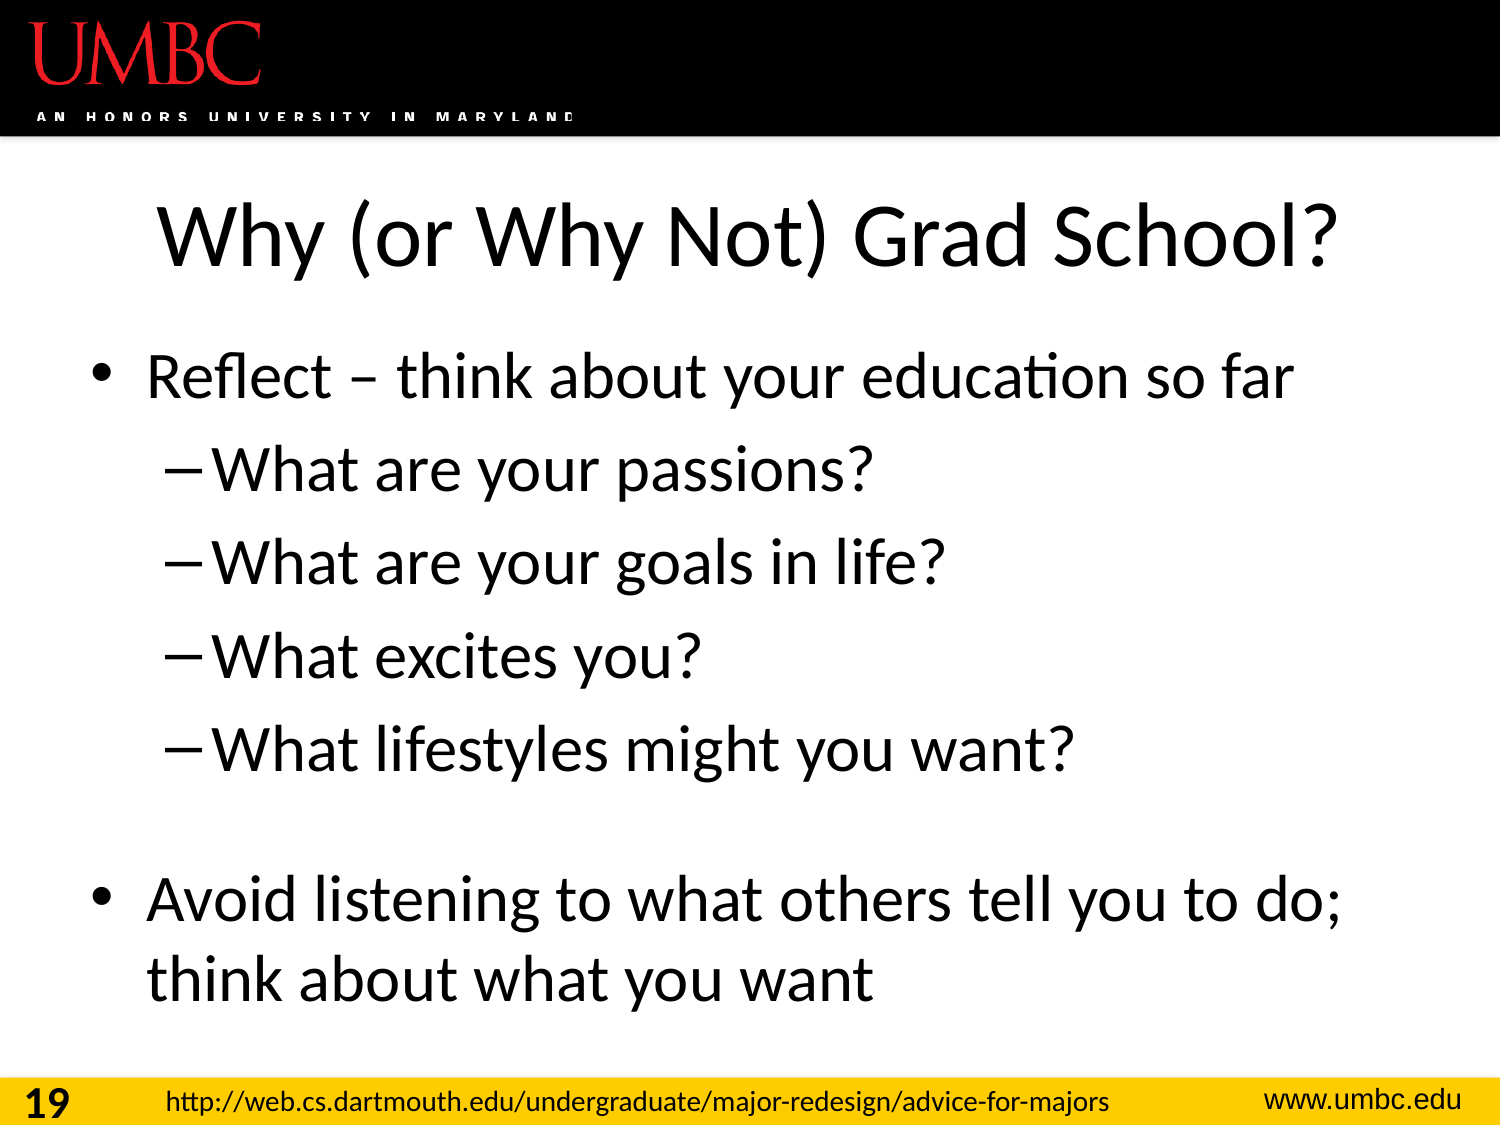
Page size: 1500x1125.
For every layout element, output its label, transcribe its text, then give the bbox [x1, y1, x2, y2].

text_box http://web.cs.dartmouth.edu/undergraduate/major-redesign/advice-for-majors [150, 1074, 1126, 1125]
list Reflect – think about your education so far What are your passions? What are your goals in life? What excites you? What lifestyles might you want? Avoid listening to what others tell you to do; think about what you want [75, 324, 1425, 1066]
title Why (or Why Not) Grad School? [75, 136, 1425, 324]
slide_number 19 [0, 1065, 94, 1125]
